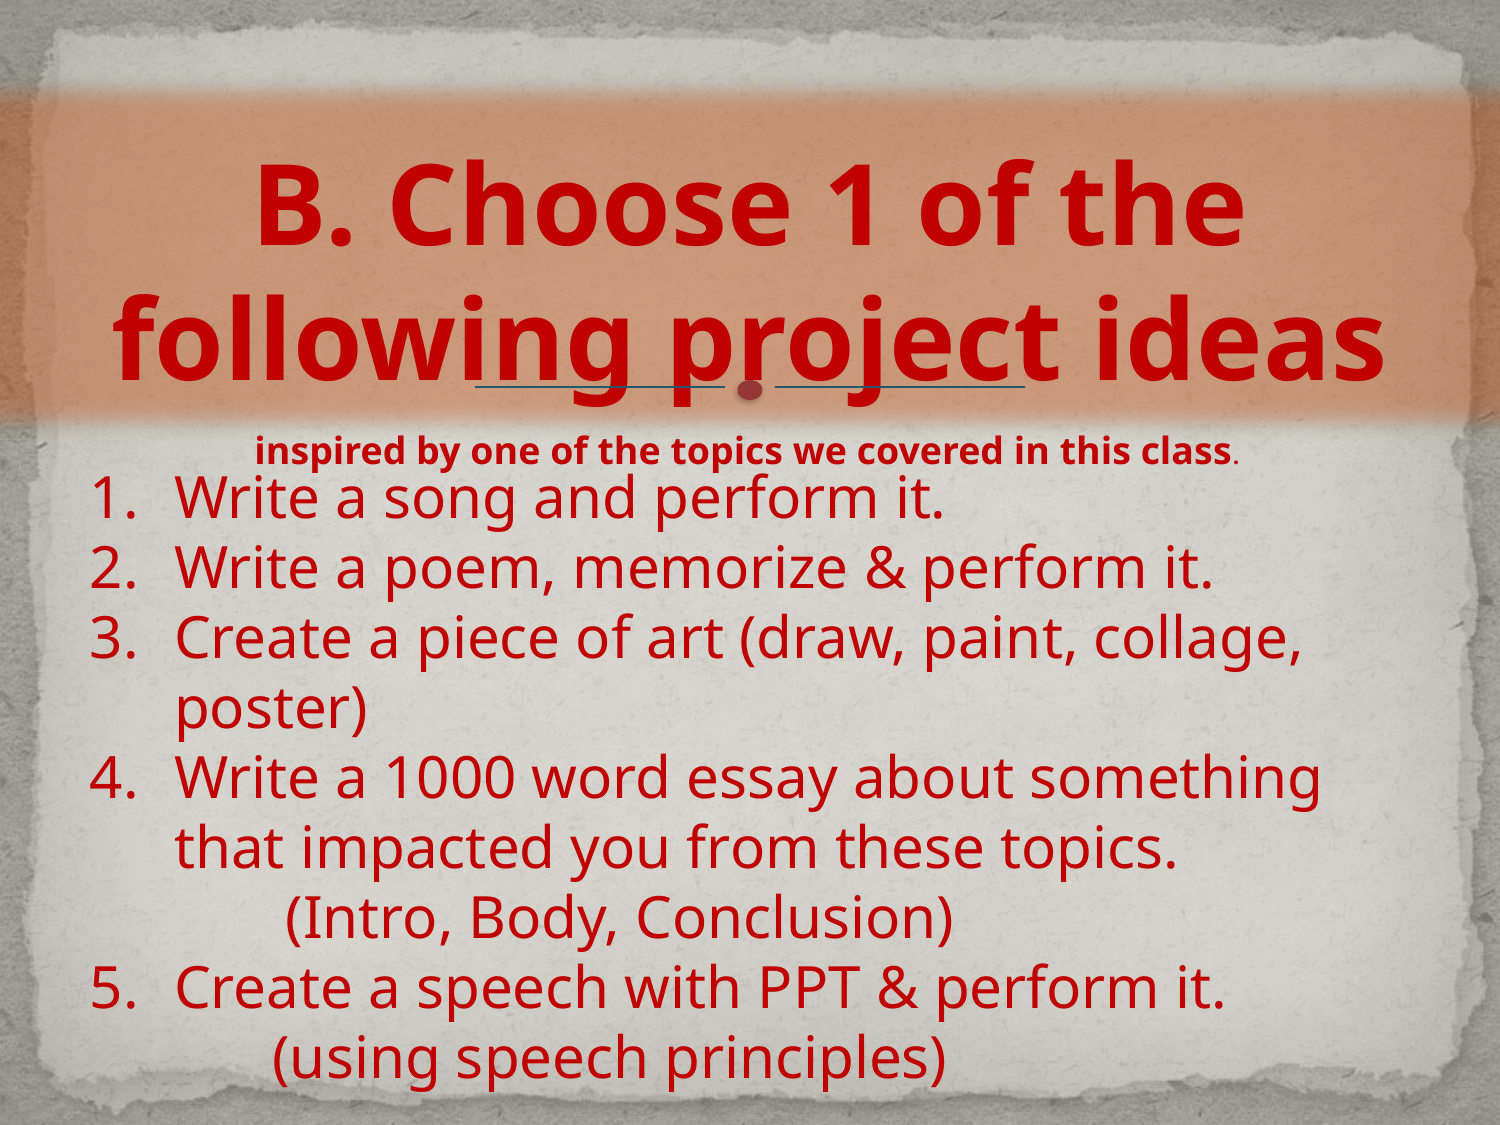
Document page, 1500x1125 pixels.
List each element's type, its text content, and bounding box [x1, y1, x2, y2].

text_box [0, 108, 1500, 405]
text_box Write a song and perform it. Write a poem, memorize & perform it. Create a piece of art (draw, paint, collage, poster) Write a 1000 word essay about something that impacted you from these topics. (Intro, Body, Conclusion) Create a speech with PPT & perform it. (using speech principles) [75, 452, 1463, 1098]
text_box B. Choose 1 of the following project ideas inspired by one of the topics we covered in this class. [37, 125, 1463, 525]
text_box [476, 381, 1025, 400]
